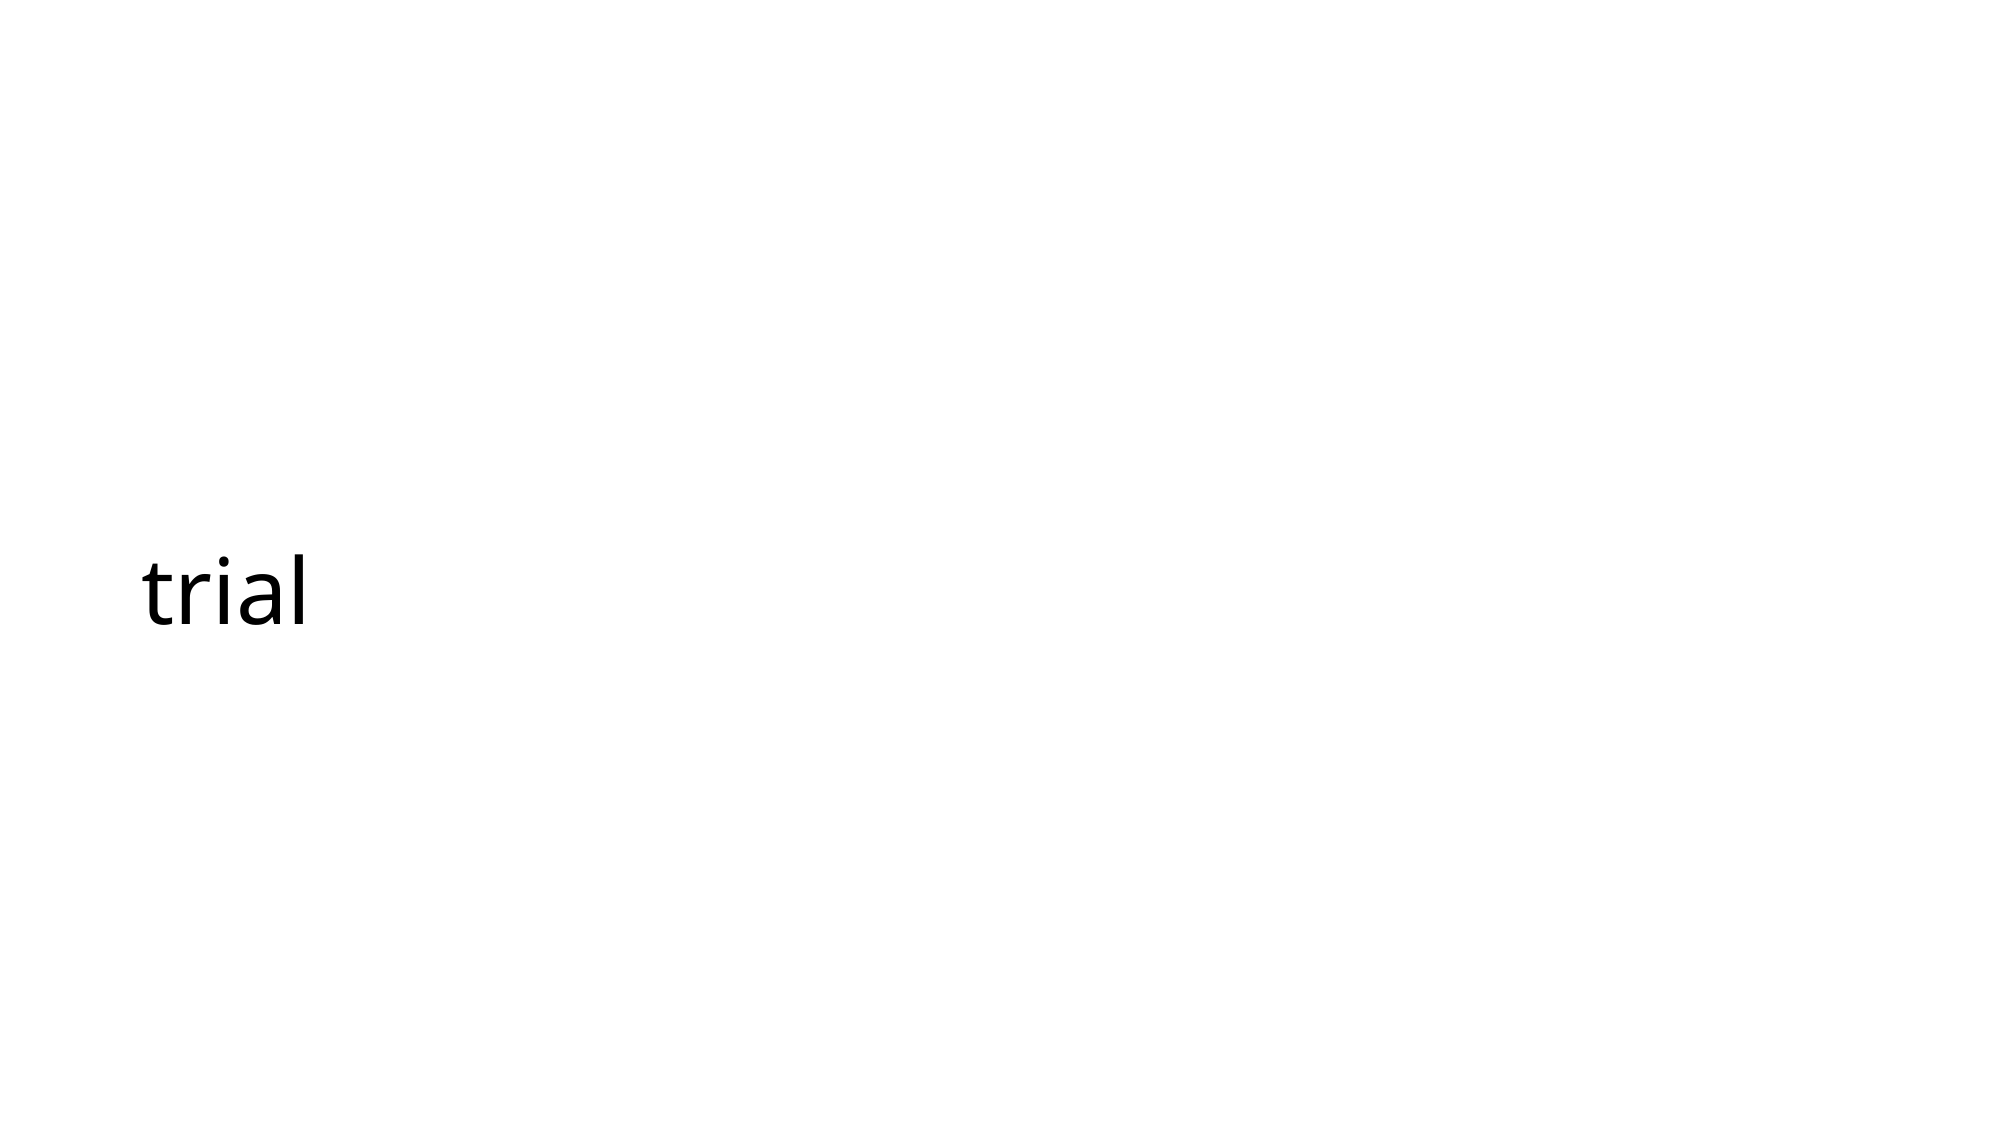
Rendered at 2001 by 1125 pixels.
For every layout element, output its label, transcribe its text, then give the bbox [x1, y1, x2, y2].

title trial [126, 486, 1852, 704]
